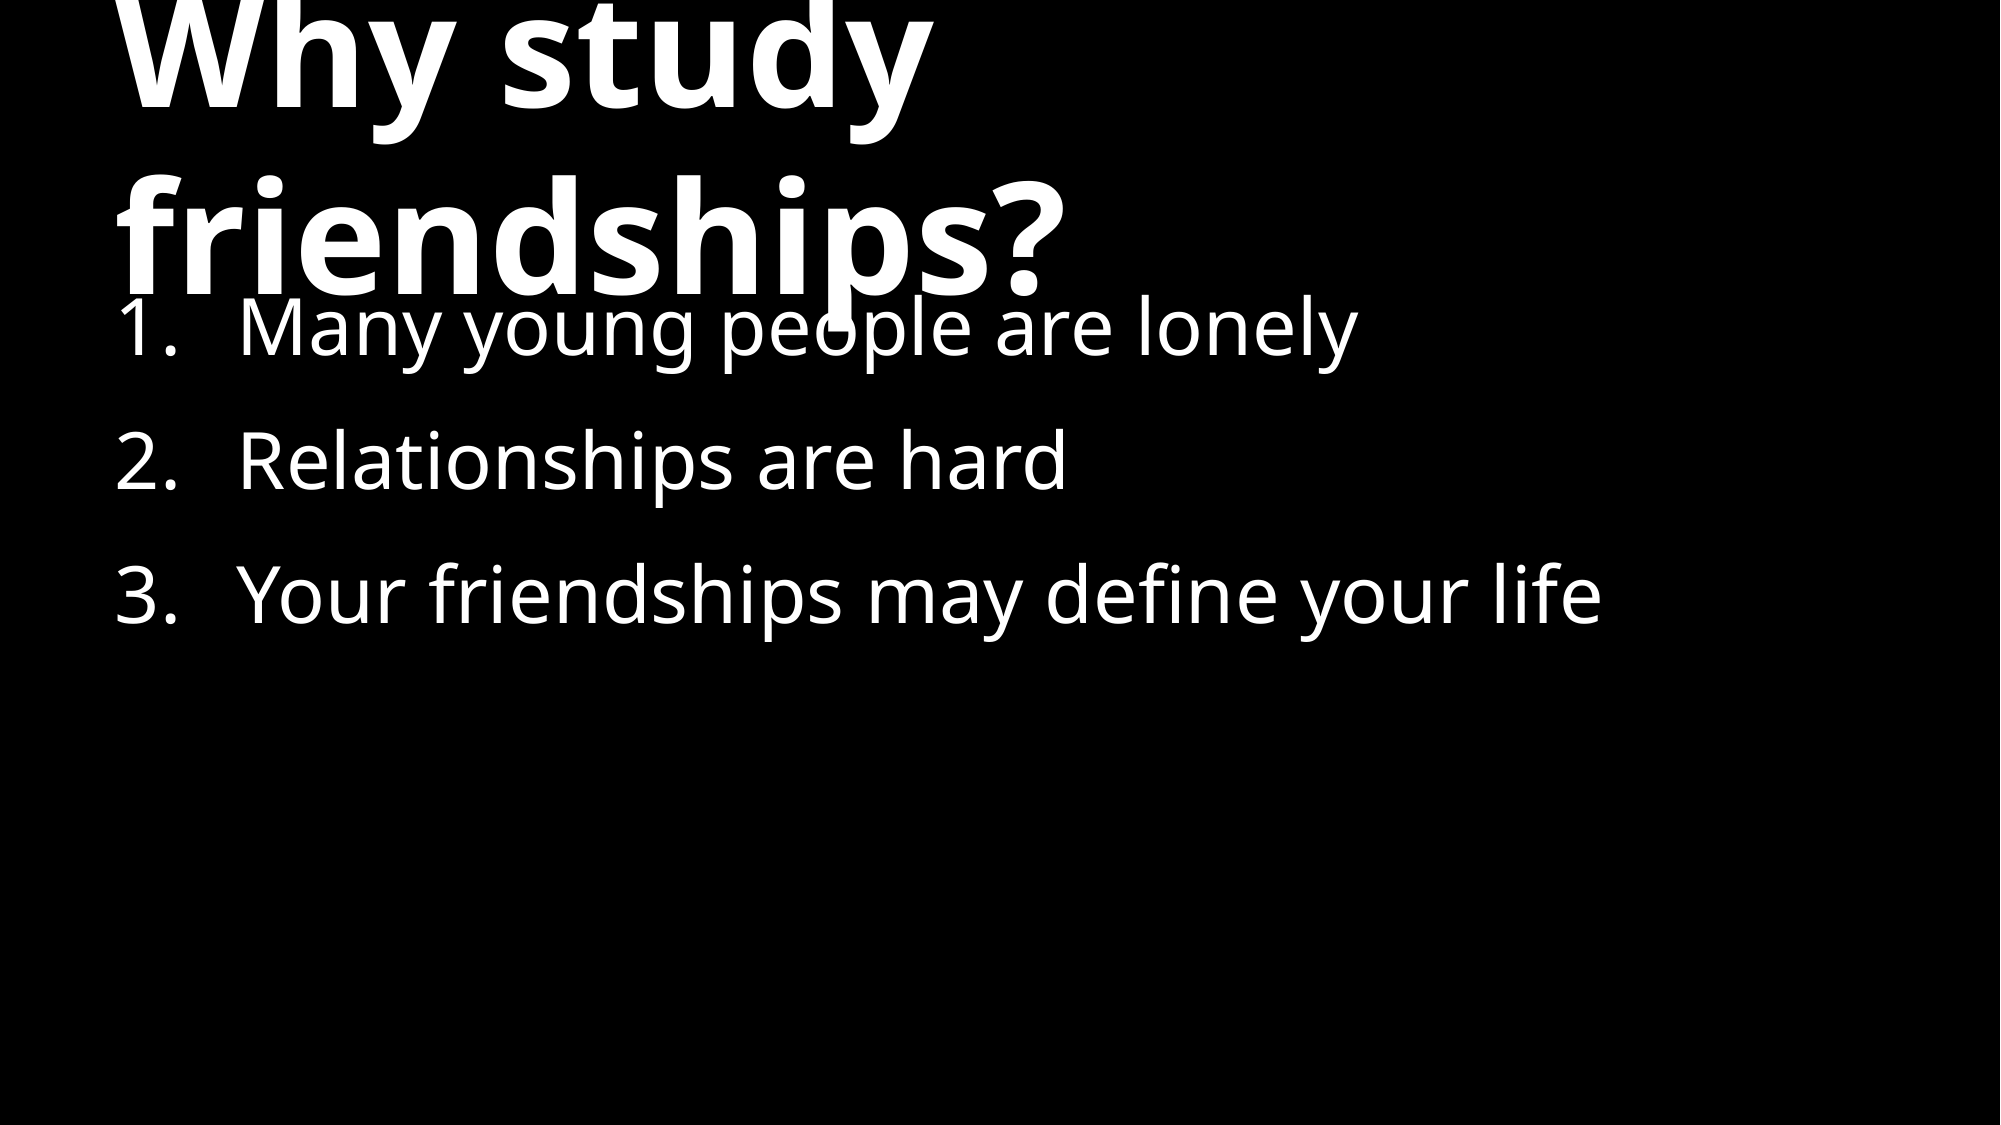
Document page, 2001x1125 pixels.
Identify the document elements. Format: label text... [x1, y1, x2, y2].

list Many young people are lonely Relationships are hard Your friendships may define your life [99, 262, 1900, 1005]
title Why study friendships? [99, 45, 1900, 233]
